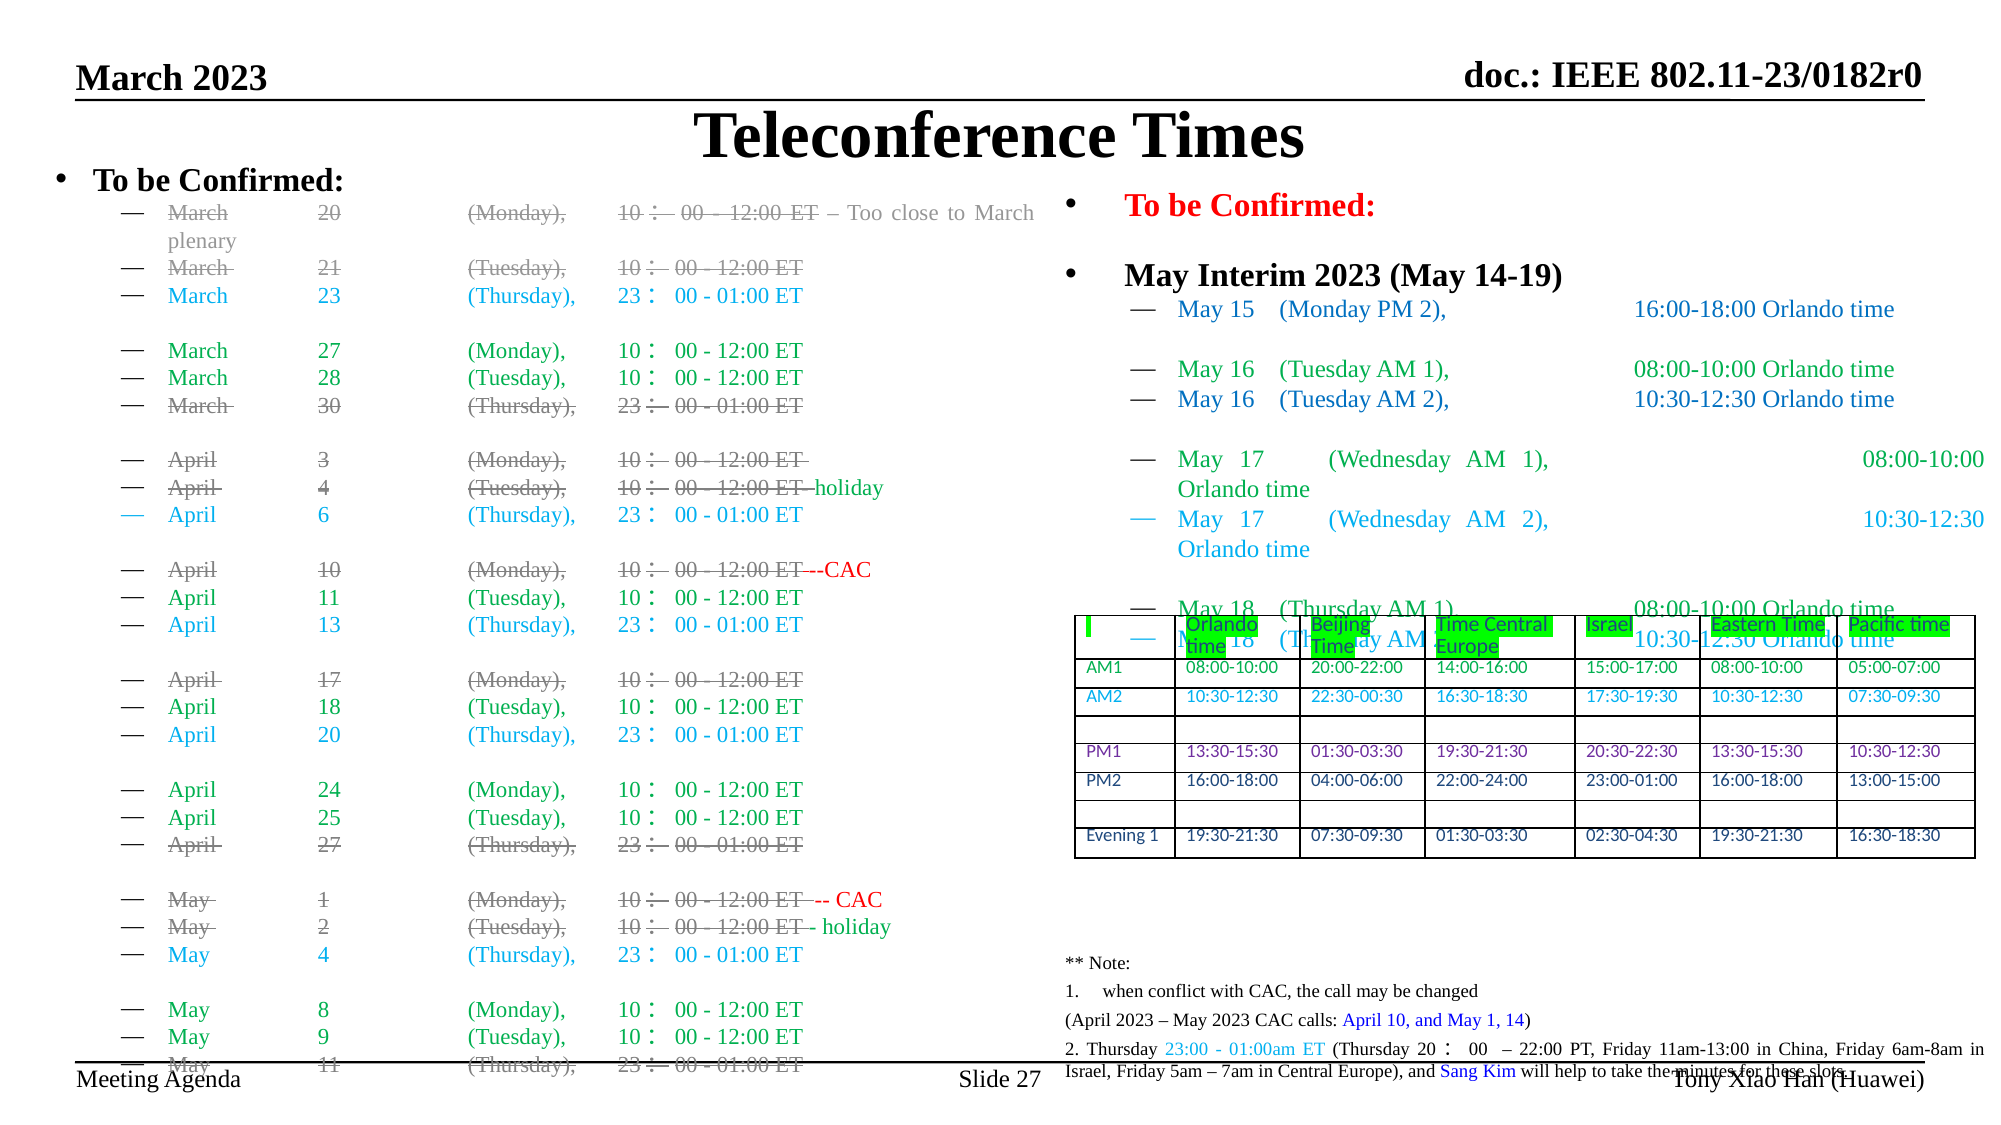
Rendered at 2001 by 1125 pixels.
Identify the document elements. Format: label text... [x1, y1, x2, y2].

table_cell [1426, 717, 1574, 743]
table_cell [1838, 717, 1974, 743]
table_cell 08:00-10:00 [1176, 660, 1299, 687]
table_cell [1701, 717, 1836, 743]
table_cell 16:30-18:30 [1838, 829, 1974, 857]
table_cell [1576, 717, 1699, 743]
table_cell 19:30-21:30 [1176, 829, 1299, 857]
table_cell PM2 [1076, 773, 1174, 800]
table_header Orlando time [1176, 616, 1299, 658]
table_header Beijing Time [1301, 616, 1424, 658]
table_cell 10:30-12:30 [1701, 689, 1836, 715]
table_cell 20:00-22:00 [1301, 660, 1424, 687]
table_cell [1076, 717, 1174, 743]
table_cell 07:30-09:30 [1838, 689, 1974, 715]
table_header Time Central Europe [1426, 616, 1574, 658]
table_cell 19:30-21:30 [1426, 744, 1574, 772]
table_cell 05:00-07:00 [1838, 660, 1974, 687]
table_cell 01:30-03:30 [1301, 744, 1424, 772]
text_box To be Confirmed: May Interim 2023 (May 14-19) May 15 (Monday PM 2), 16:00-18:00 Orlando time May 16 (Tuesday AM 1), 08:00-10:00 Orlando time May 16 (Tuesday AM 2), 10:30-12:30 Orlando time May 17 (Wednesday AM 1), 08:00-10:00 Orlando time May 17 (Wednesday AM 2), 10:30-12:30 Orlando time May 18 (Thursday AM 1), 08:00-10:00 Orlando time May 18 (Thursday AM 2), 10:30-12:30 Orlando time ** Note: when conflict with CAC, the call may be changed (April 2023 – May 2023 CAC calls: April 10, and May 1, 14) 2. Thursday 23:00 - 01:00am ET (Thursday 20：00 – 22:00 PT, Friday 11am-13:00 in China, Friday 6am-8am in Israel, Friday 5am – 7am in Central Europe), and Sang Kim will help to take the minutes for these slots. [1050, 175, 2000, 1026]
table_cell 10:30-12:30 [1176, 689, 1299, 715]
table_cell [1576, 801, 1699, 827]
table_cell 08:00-10:00 [1701, 660, 1836, 687]
table_cell 10:30-12:30 [1838, 744, 1974, 772]
table_header [1076, 616, 1174, 658]
table_cell AM1 [1076, 660, 1174, 687]
table_cell 13:00-15:00 [1838, 773, 1974, 800]
table_cell [1076, 801, 1174, 827]
table_cell 23:00-01:00 [1576, 773, 1699, 800]
table_cell [1838, 801, 1974, 827]
table_cell [1426, 801, 1574, 827]
table_cell 16:00-18:00 [1701, 773, 1836, 800]
table_header Pacific time [1838, 616, 1974, 658]
table_cell [1176, 801, 1299, 827]
table_cell 17:30-19:30 [1576, 689, 1699, 715]
table_header Eastern Time [1701, 616, 1836, 658]
table_cell 16:30-18:30 [1426, 689, 1574, 715]
table_cell 14:00-16:00 [1426, 660, 1574, 687]
table_cell [1301, 801, 1424, 827]
table_cell [1301, 717, 1424, 743]
table_cell 13:30-15:30 [1176, 744, 1299, 772]
table_cell 20:30-22:30 [1576, 744, 1699, 772]
table_cell 19:30-21:30 [1701, 829, 1836, 857]
table_cell Evening 1 [1076, 829, 1174, 857]
table_cell 04:00-06:00 [1301, 773, 1424, 800]
text_box Teleconference Times [362, 87, 1638, 175]
table_cell 02:30-04:30 [1576, 829, 1699, 857]
table_cell [1701, 801, 1836, 827]
table_cell 22:30-00:30 [1301, 689, 1424, 715]
table_cell AM2 [1076, 689, 1174, 715]
table_cell [1176, 717, 1299, 743]
table_header Israel [1576, 616, 1699, 658]
table_cell 07:30-09:30 [1301, 829, 1424, 857]
table_cell 22:00-24:00 [1426, 773, 1574, 800]
table_cell 15:00-17:00 [1576, 660, 1699, 687]
table_cell 01:30-03:30 [1426, 829, 1574, 857]
text_box To be Confirmed: March 20 (Monday), 10：00 - 12:00 ET – Too close to March plenary March 21 (Tuesday), 10：00 - 12:00 ET March 23 (Thursday), 23：00 - 01:00 ET March 27 (Monday), 10：00 - 12:00 ET March 28 (Tuesday), 10：00 - 12:00 ET March 30 (Thursday), 23：00 - 01:00 ET April 3 (Monday), 10：00 - 12:00 ET April 4 (Tuesday), 10：00 - 12:00 ET- holiday April 6 (Thursday), 23：00 - 01:00 ET April 10 (Monday), 10：00 - 12:00 ET --CAC April 11 (Tuesday), 10：00 - 12:00 ET April 13 (Thursday), 23：00 - 01:00 ET April 17 (Monday), 10：00 - 12:00 ET April 18 (Tuesday), 10：00 - 12:00 ET April 20 (Thursday), 23：00 - 01:00 ET April 24 (Monday), 10：00 - 12:00 ET April 25 (Tuesday), 10：00 - 12:00 ET April 27 (Thursday), 23：00 - 01:00 ET May 1 (Monday), 10：00 - 12:00 ET -- CAC May 2 (Tuesday), 10：00 - 12:00 ET - holiday May 4 (Thursday), 23：00 - 01:00 ET May 8 (Monday), 10：00 - 12:00 ET May 9 (Tuesday), 10：00 - 12:00 ET May 11 (Thursday), 23：00 - 01:00 ET [40, 150, 1050, 1051]
table_cell 16:00-18:00 [1176, 773, 1299, 800]
table_cell 13:30-15:30 [1701, 744, 1836, 772]
table_cell PM1 [1076, 744, 1174, 772]
